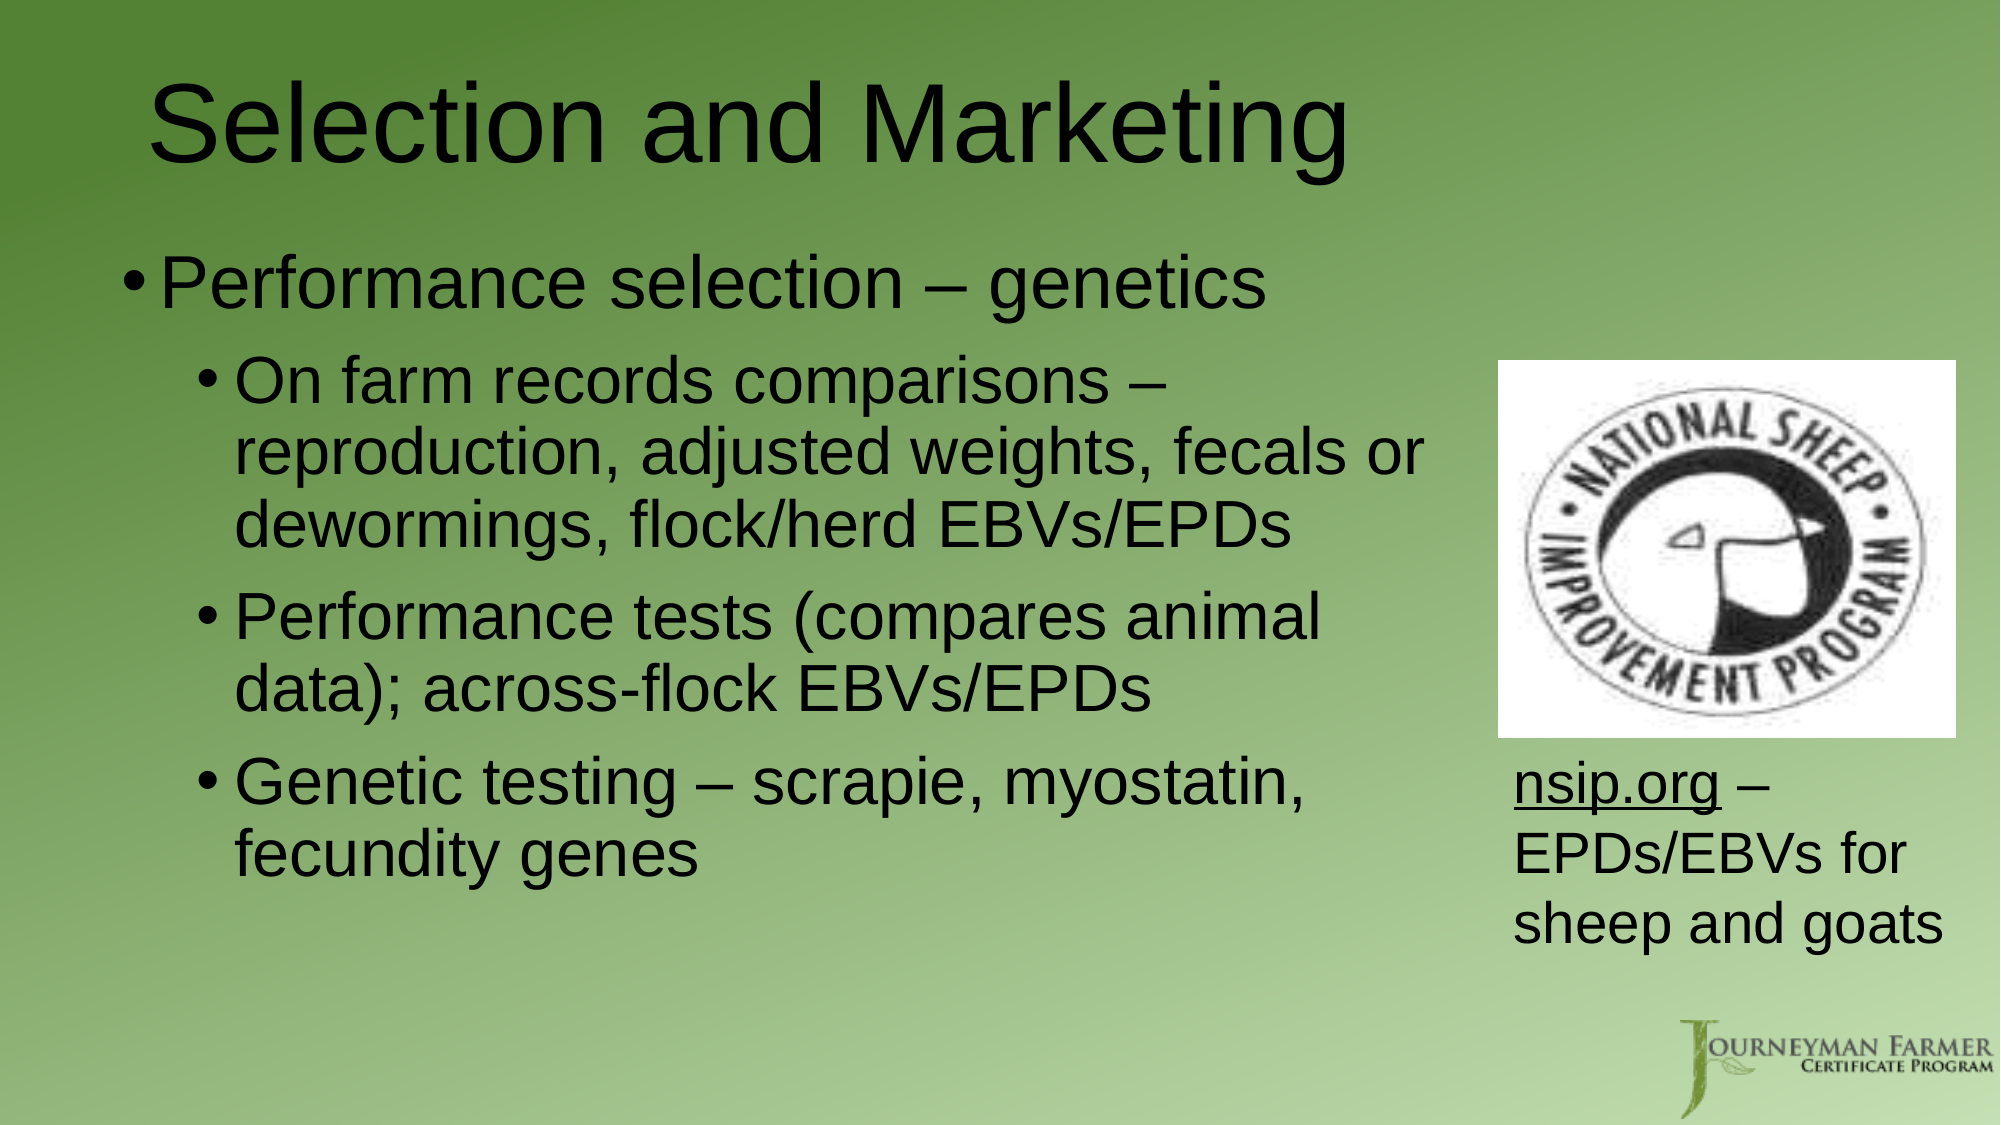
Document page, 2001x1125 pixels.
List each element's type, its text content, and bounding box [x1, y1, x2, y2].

picture [1498, 360, 1956, 738]
text_box nsip.org – EPDs/EBVs for sheep and goats [1498, 737, 2000, 963]
picture [1680, 1020, 1994, 1119]
text_box Performance selection – genetics On farm records comparisons – reproduction, adjusted weights, fecals or dewormings, flock/herd EBVs/EPDs Performance tests (compares animal data); across-flock EBVs/EPDs Genetic testing – scrapie, myostatin, fecundity genes [106, 236, 1451, 797]
text_box Selection and Marketing [131, 56, 1780, 197]
